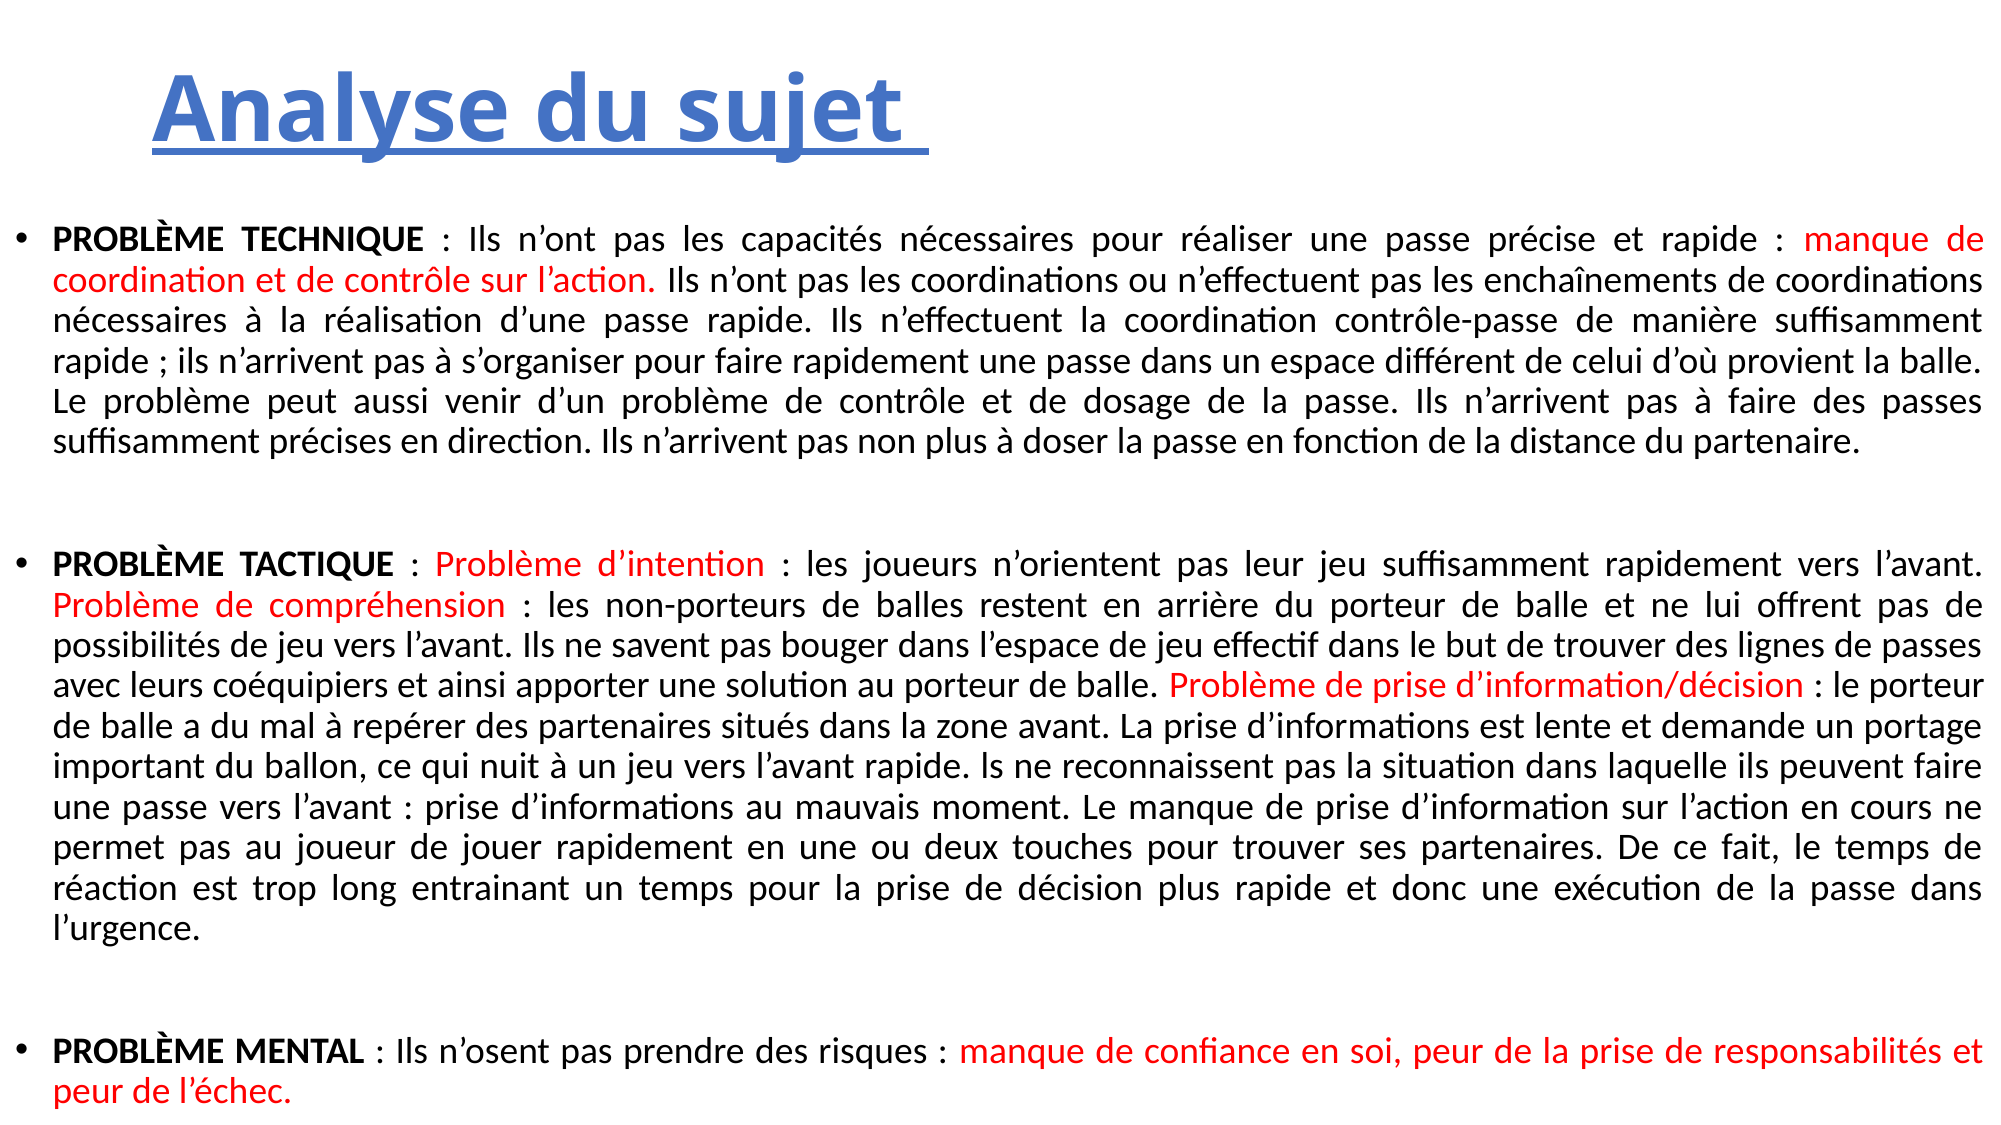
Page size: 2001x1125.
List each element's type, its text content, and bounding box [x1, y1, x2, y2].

list PROBLÈME TECHNIQUE : Ils n’ont pas les capacités nécessaires pour réaliser une passe précise et rapide : manque de coordination et de contrôle sur l’action. Ils n’ont pas les coordinations ou n’effectuent pas les enchaînements de coordinations nécessaires à la réalisation d’une passe rapide. Ils n’effectuent la coordination contrôle-passe de manière suffisamment rapide ; ils n’arrivent pas à s’organiser pour faire rapidement une passe dans un espace différent de celui d’où provient la balle. Le problème peut aussi venir d’un problème de contrôle et de dosage de la passe. Ils n’arrivent pas à faire des passes suffisamment précises en direction. Ils n’arrivent pas non plus à doser la passe en fonction de la distance du partenaire. PROBLÈME TACTIQUE : Problème d’intention : les joueurs n’orientent pas leur jeu suffisamment rapidement vers l’avant. Problème de compréhension : les non-porteurs de balles restent en arrière du porteur de balle et ne lui offrent pas de possibilités de jeu vers l’avant. Ils ne savent pas bouger dans l’espace de jeu effectif dans le but de trouver des lignes de passes avec leurs coéquipiers et ainsi apporter une solution au porteur de balle. Problème de prise d’information/décision : le porteur de balle a du mal à repérer des partenaires situés dans la zone avant. La prise d’informations est lente et demande un portage important du ballon, ce qui nuit à un jeu vers l’avant rapide. ls ne reconnaissent pas la situation dans laquelle ils peuvent faire une passe vers l’avant : prise d’informations au mauvais moment. Le manque de prise d’information sur l’action en cours ne permet pas au joueur de jouer rapidement en une ou deux touches pour trouver ses partenaires. De ce fait, le temps de réaction est trop long entrainant un temps pour la prise de décision plus rapide et donc une exécution de la passe dans l’urgence. PROBLÈME MENTAL : Ils n’osent pas prendre des risques : manque de confiance en soi, peur de la prise de responsabilités et peur de l’échec. [0, 211, 2000, 1014]
title Analyse du sujet [137, 3, 1863, 211]
